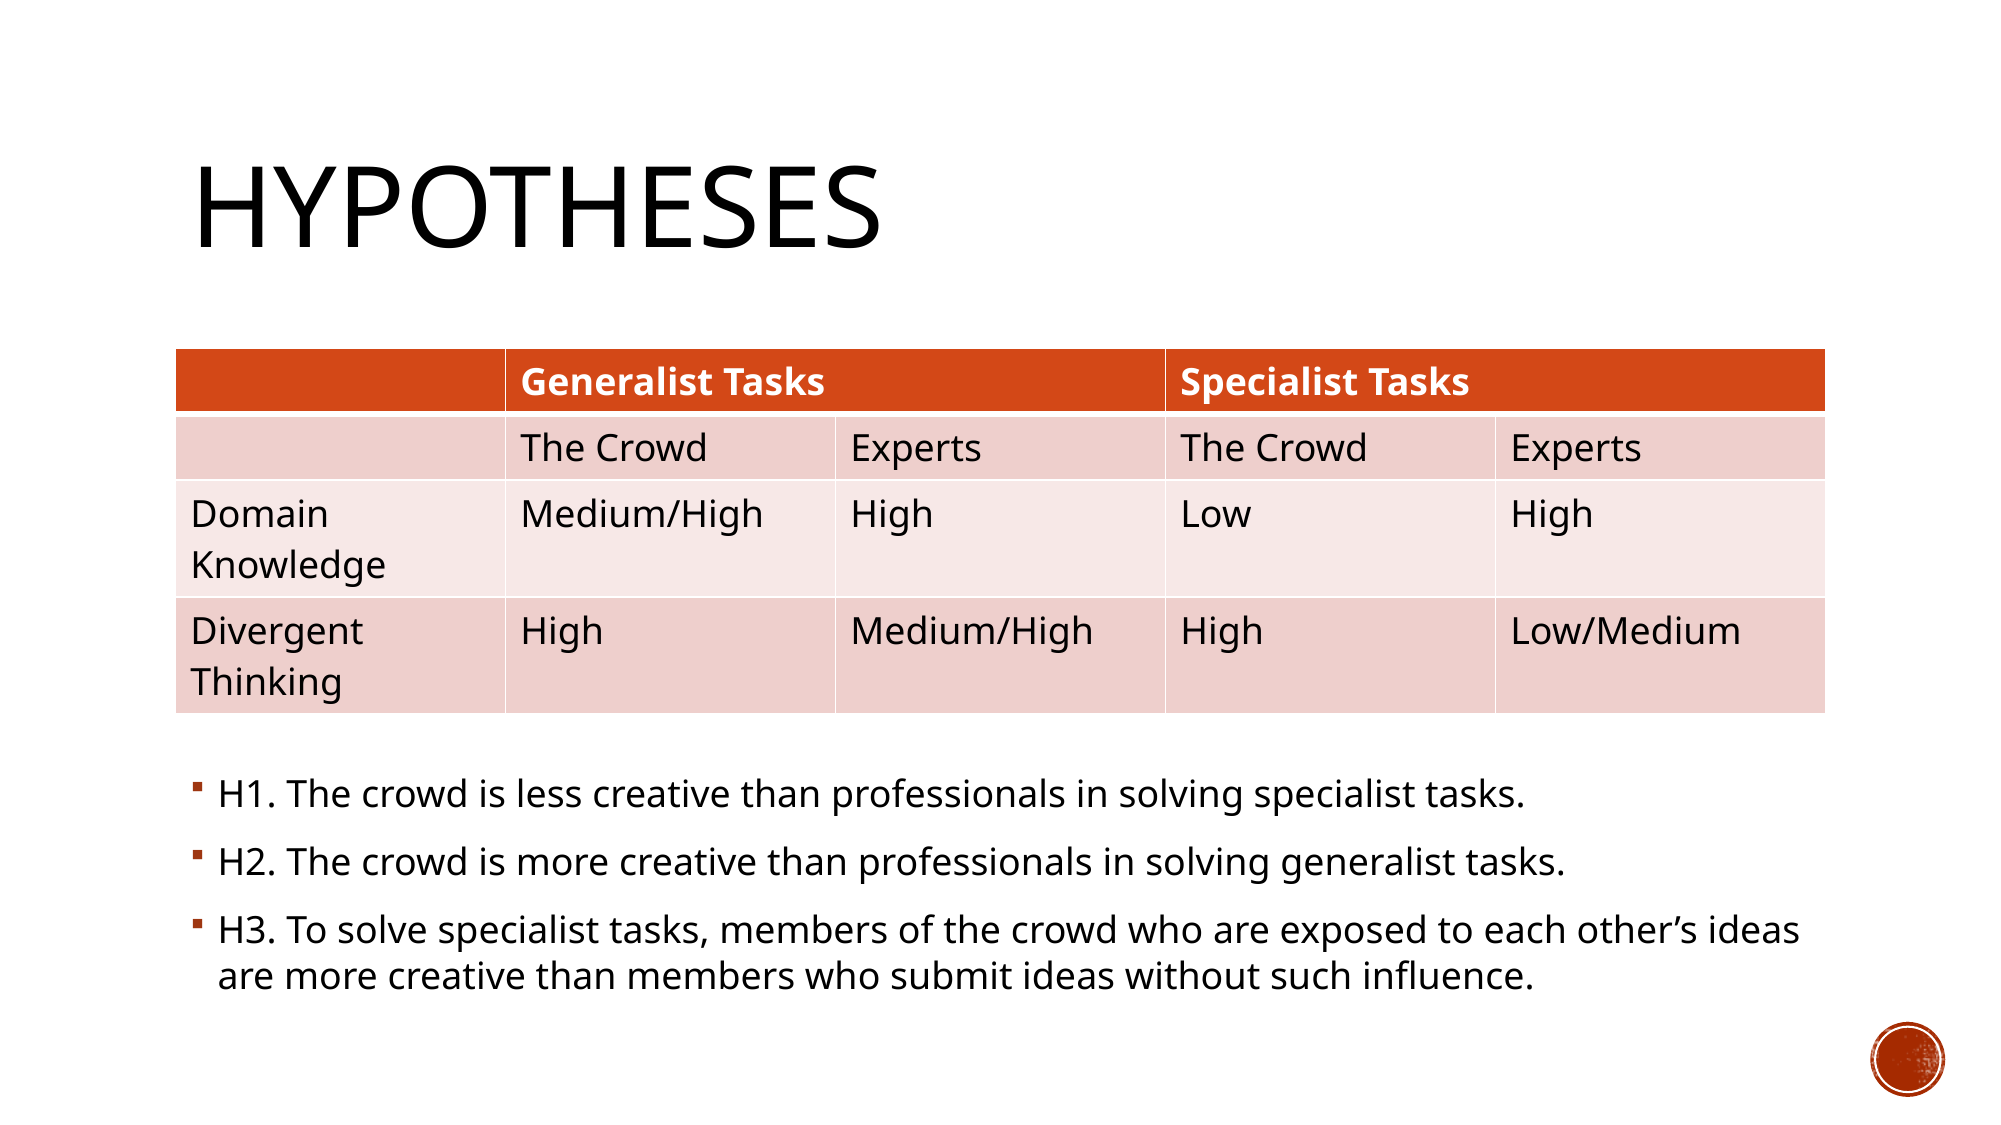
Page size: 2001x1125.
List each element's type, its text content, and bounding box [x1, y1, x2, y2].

title Hypotheses [175, 79, 1826, 344]
text_box H1. The crowd is less creative than professionals in solving specialist tasks. H2. The crowd is more creative than professionals in solving generalist tasks. H3. To solve specialist tasks, members of the crowd who are exposed to each other’s ideas are more creative than members who submit ideas without such influence. [175, 347, 1826, 1013]
